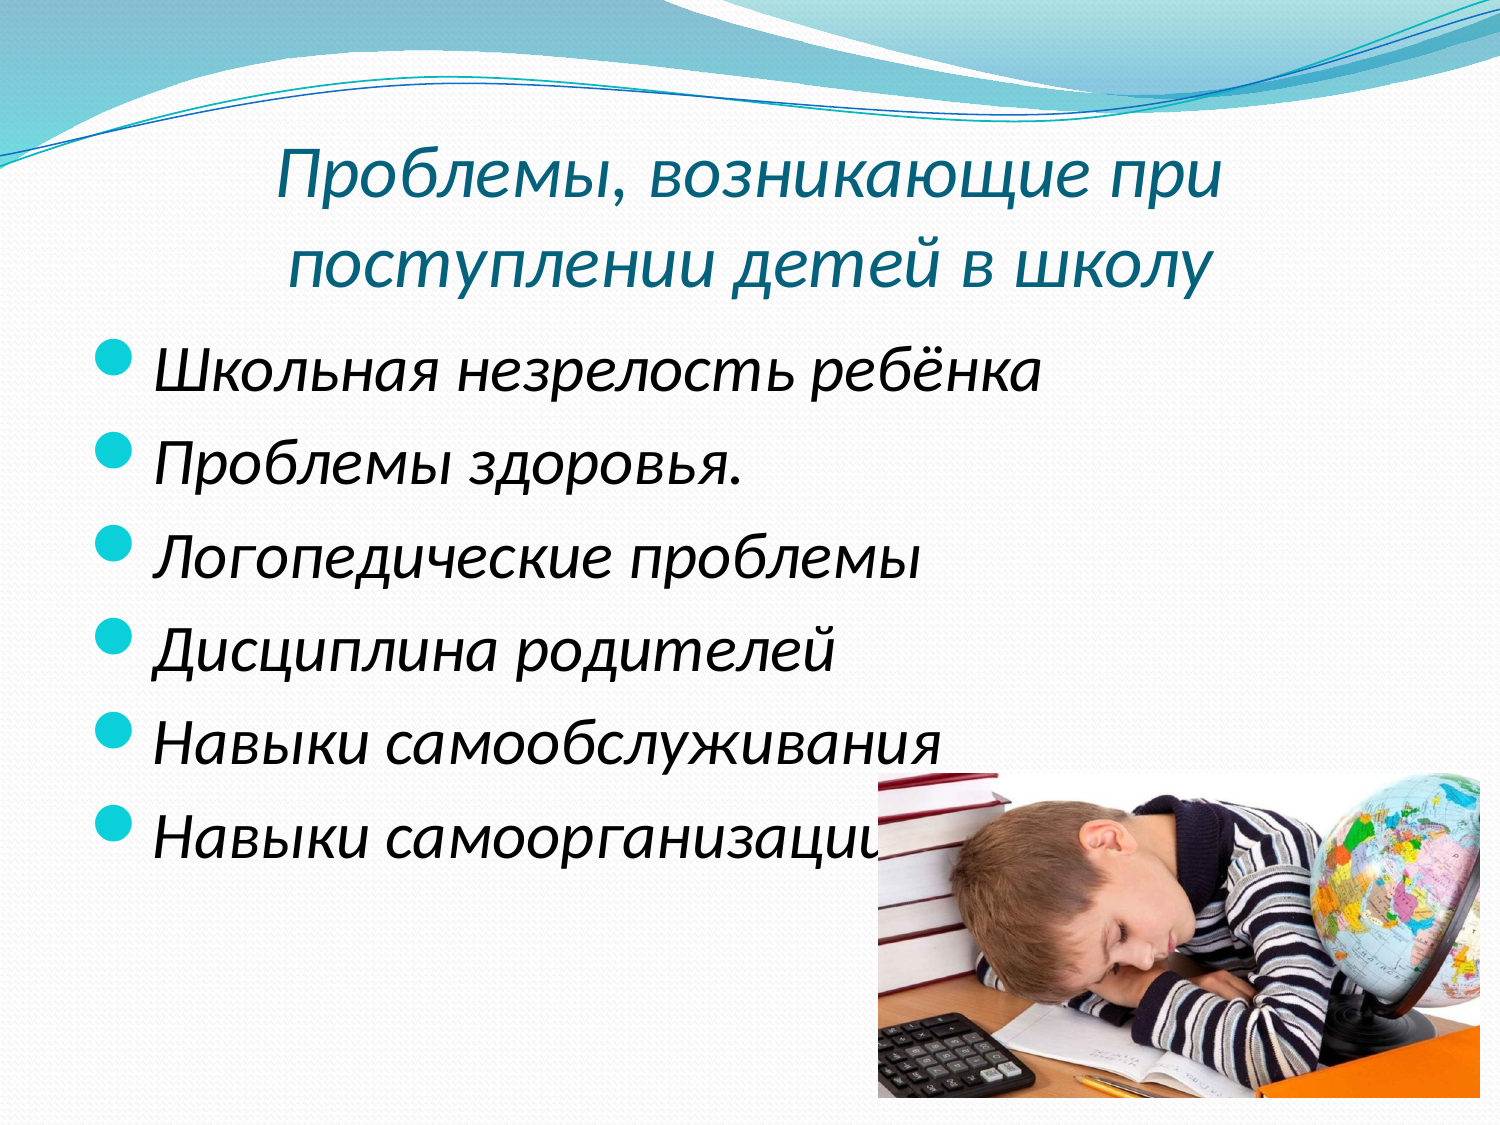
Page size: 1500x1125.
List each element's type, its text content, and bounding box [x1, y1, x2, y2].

picture [878, 773, 1481, 1099]
title Проблемы, возникающие при поступлении детей в школу [75, 115, 1425, 303]
list Школьная незрелость ребёнка Проблемы здоровья. Логопедические проблемы Дисциплина родителей Навыки самообслуживания Навыки самоорганизации [75, 317, 1425, 1090]
